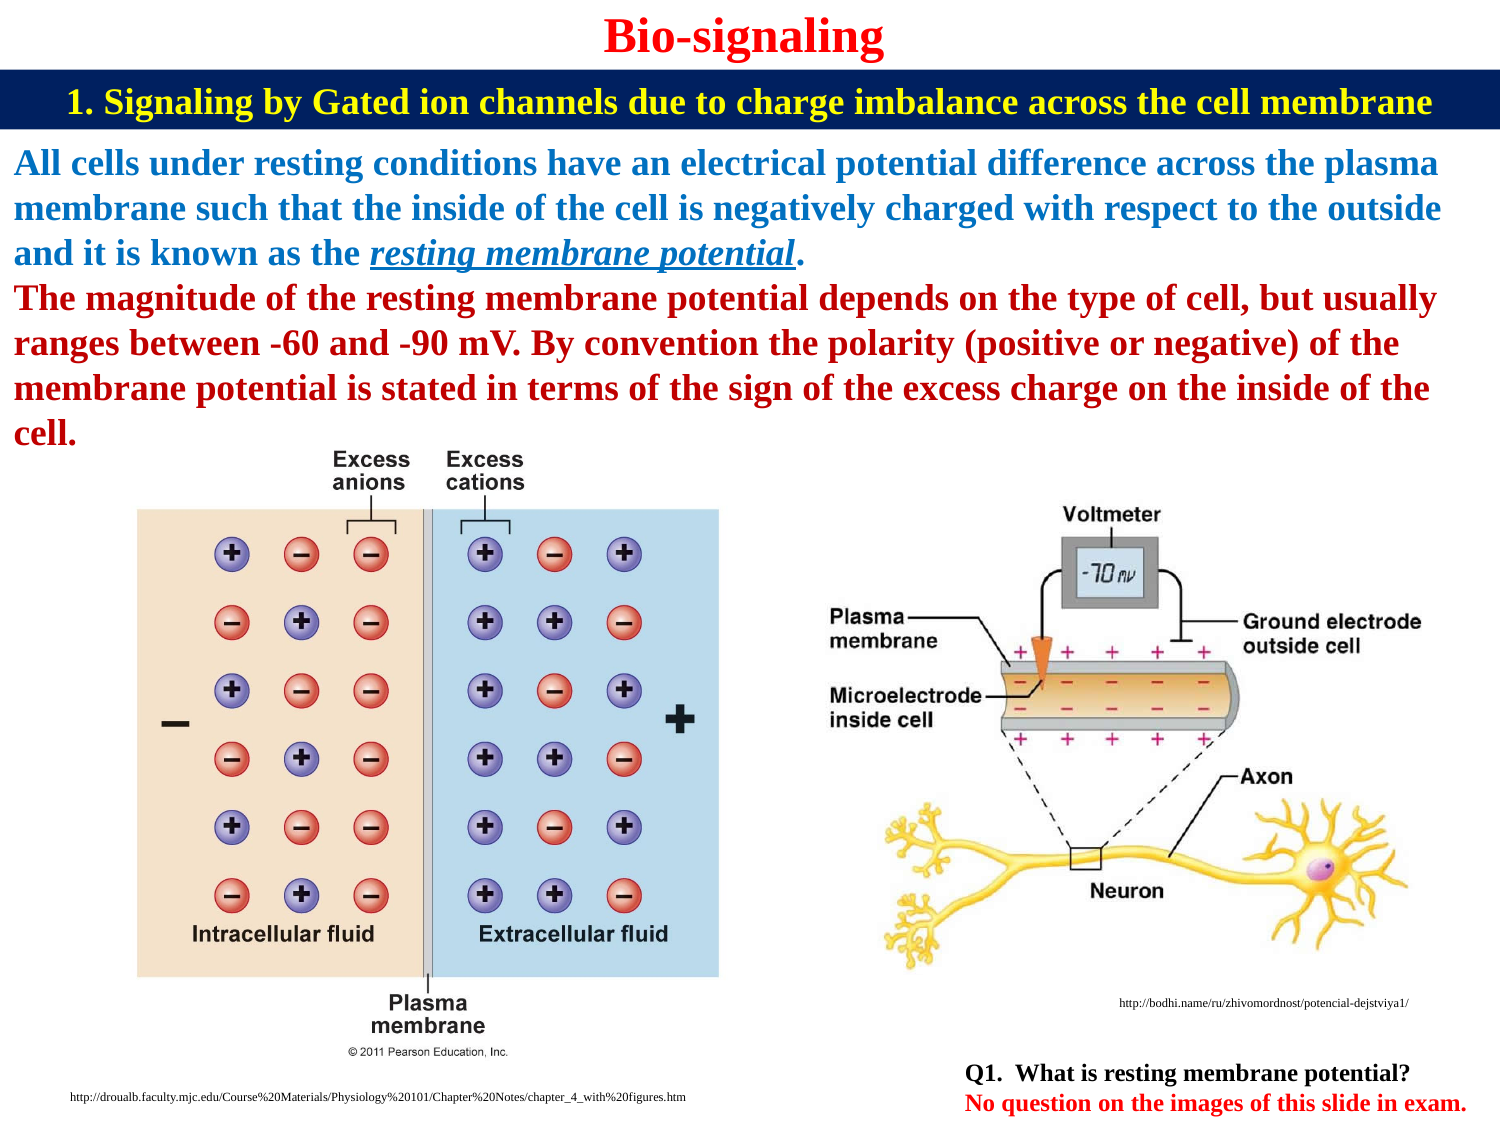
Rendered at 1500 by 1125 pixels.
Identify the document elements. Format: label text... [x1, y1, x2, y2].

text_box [55, 437, 806, 1112]
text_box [824, 499, 1430, 1019]
text_box Bio-signaling [588, 0, 909, 69]
text_box All cells under resting conditions have an electrical potential difference across the plasma membrane such that the inside of the cell is negatively charged with respect to the outside and it is known as the resting membrane potential. The magnitude of the resting membrane potential depends on the type of cell, but usually ranges between -60 and -90 mV. By convention the polarity (positive or negative) of the membrane potential is stated in terms of the sign of the excess charge on the inside of the cell. [0, 130, 1500, 461]
text_box 1. Signaling by Gated ion channels due to charge imbalance across the cell membrane [0, 69, 1500, 130]
text_box Q1. What is resting membrane potential? No question on the images of this slide in exam. [950, 1049, 1500, 1124]
